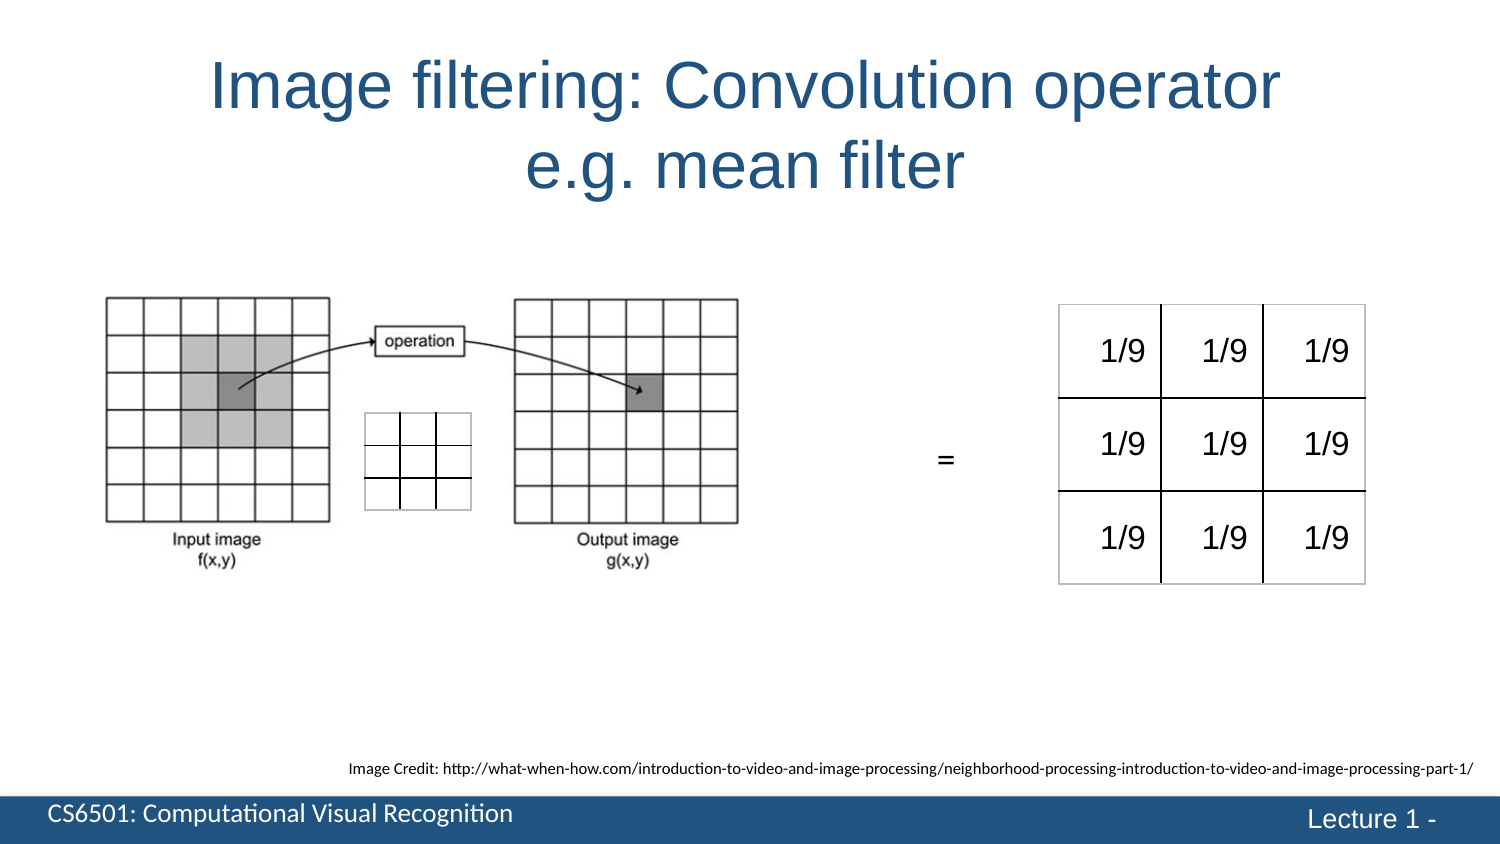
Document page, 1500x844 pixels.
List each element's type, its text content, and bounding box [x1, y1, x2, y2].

table_cell 1/9 [1162, 492, 1262, 583]
table_header 1/9 [1162, 305, 1262, 397]
table_cell 1/9 [1060, 492, 1160, 583]
table_header 1/9 [1264, 305, 1364, 397]
table_cell 1/9 [1162, 399, 1262, 490]
text_box Image Credit: http://what-when-how.com/introduction-to-video-and-image-processing/neighborhood-processing-introduction-to-video-and-image-processing-part-1/ [333, 751, 1500, 786]
table_header 1/9 [1060, 305, 1160, 397]
picture [88, 279, 747, 574]
table_cell 1/9 [1264, 399, 1364, 490]
text_box Image filtering: Convolution operator e.g. mean filter [0, 42, 1500, 138]
table_cell 1/9 [1264, 492, 1364, 583]
table_cell 1/9 [1060, 399, 1160, 490]
